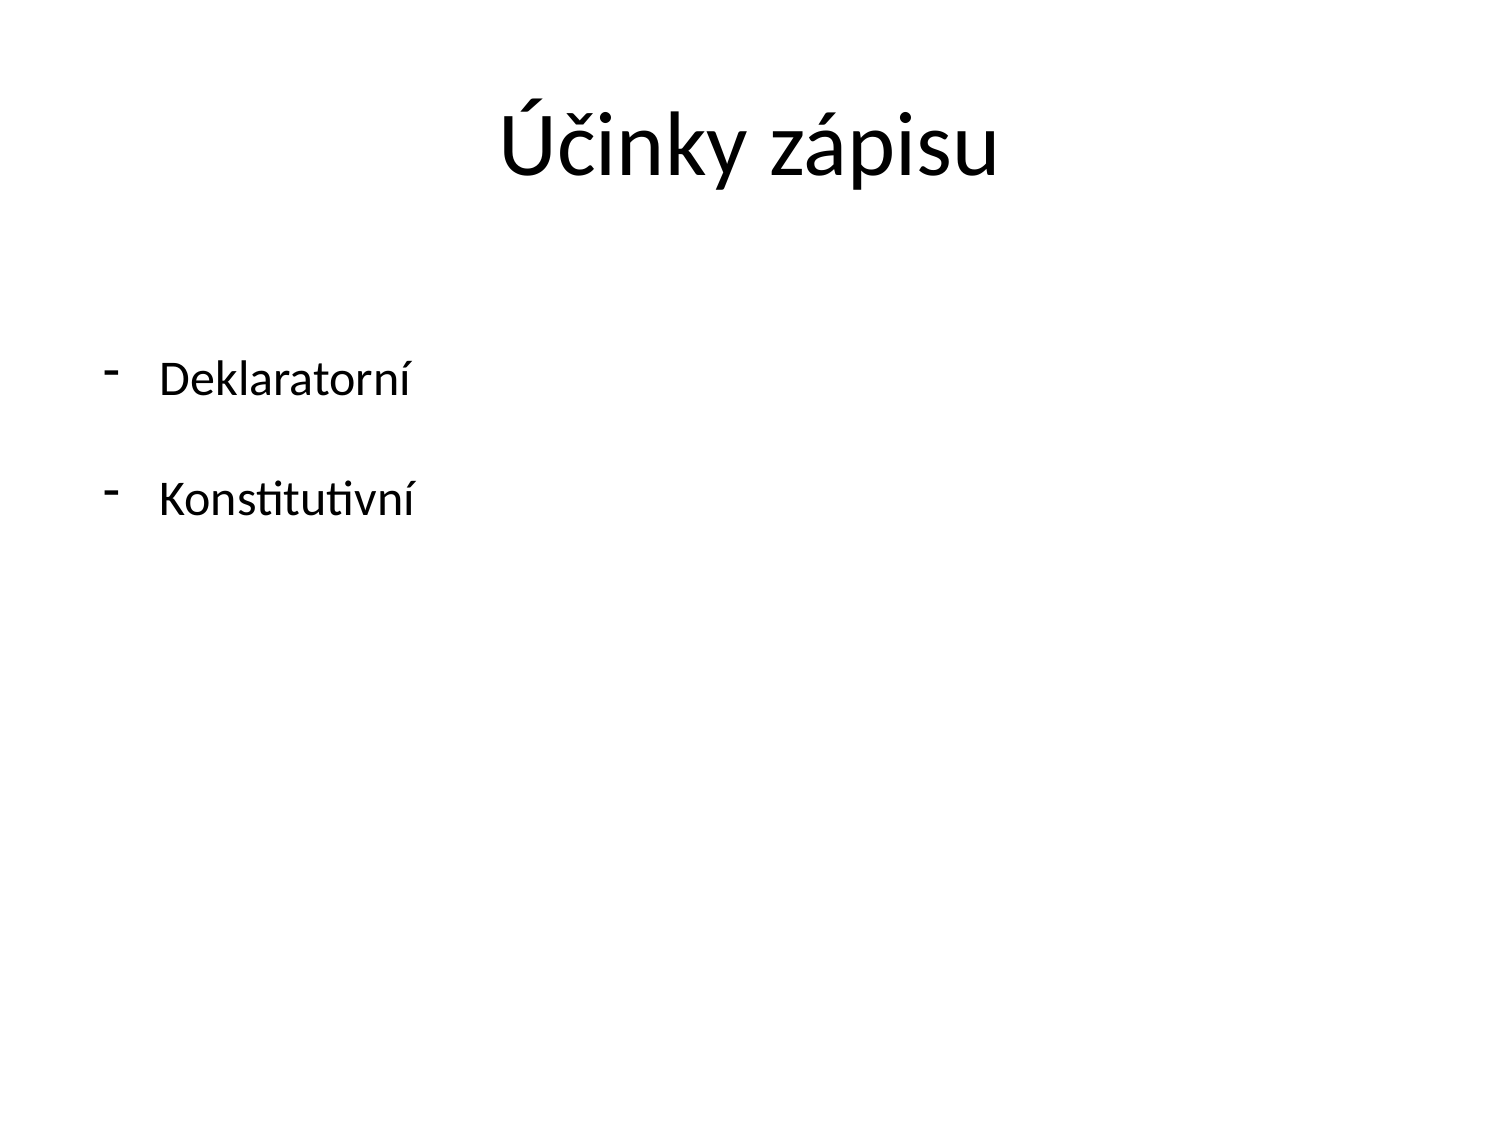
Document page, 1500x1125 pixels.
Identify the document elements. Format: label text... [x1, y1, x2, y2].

text_box Deklaratorní Konstitutivní [88, 338, 1388, 653]
title Účinky zápisu [75, 45, 1425, 233]
